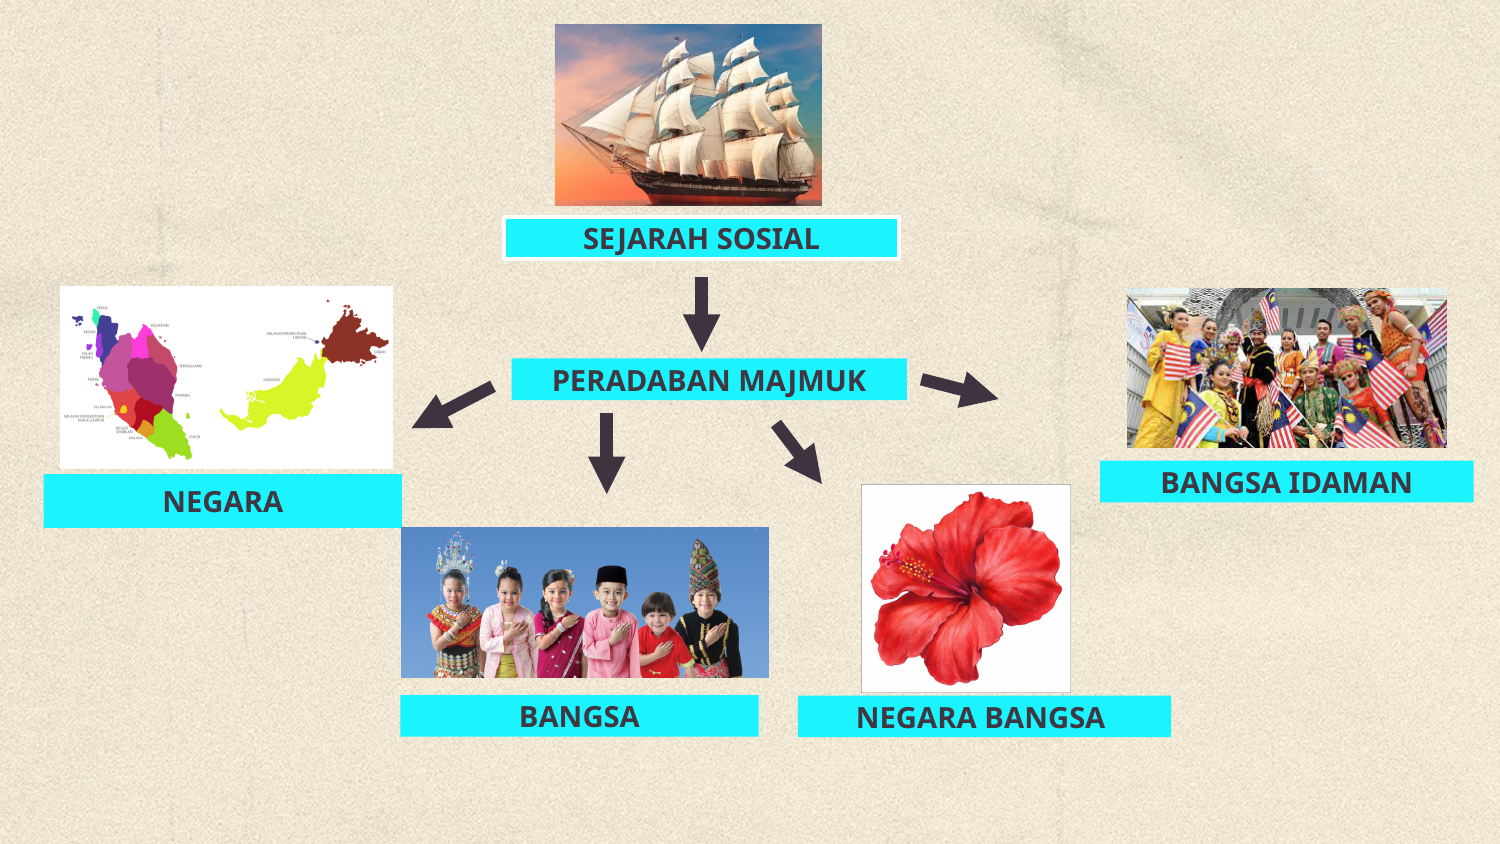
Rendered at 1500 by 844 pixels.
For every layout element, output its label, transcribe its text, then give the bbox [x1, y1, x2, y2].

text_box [775, 423, 823, 485]
picture [0, 0, 1500, 844]
text_box SEJARAH SOSIAL [504, 217, 900, 259]
text_box NEGARA BANGSA [797, 695, 1172, 738]
text_box BANGSA [400, 695, 759, 737]
text_box NEGARA [43, 474, 402, 528]
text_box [921, 379, 999, 400]
text_box BANGSA IDAMAN [1100, 460, 1474, 503]
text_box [411, 385, 494, 429]
text_box PERADABAN MAJMUK [511, 358, 907, 401]
